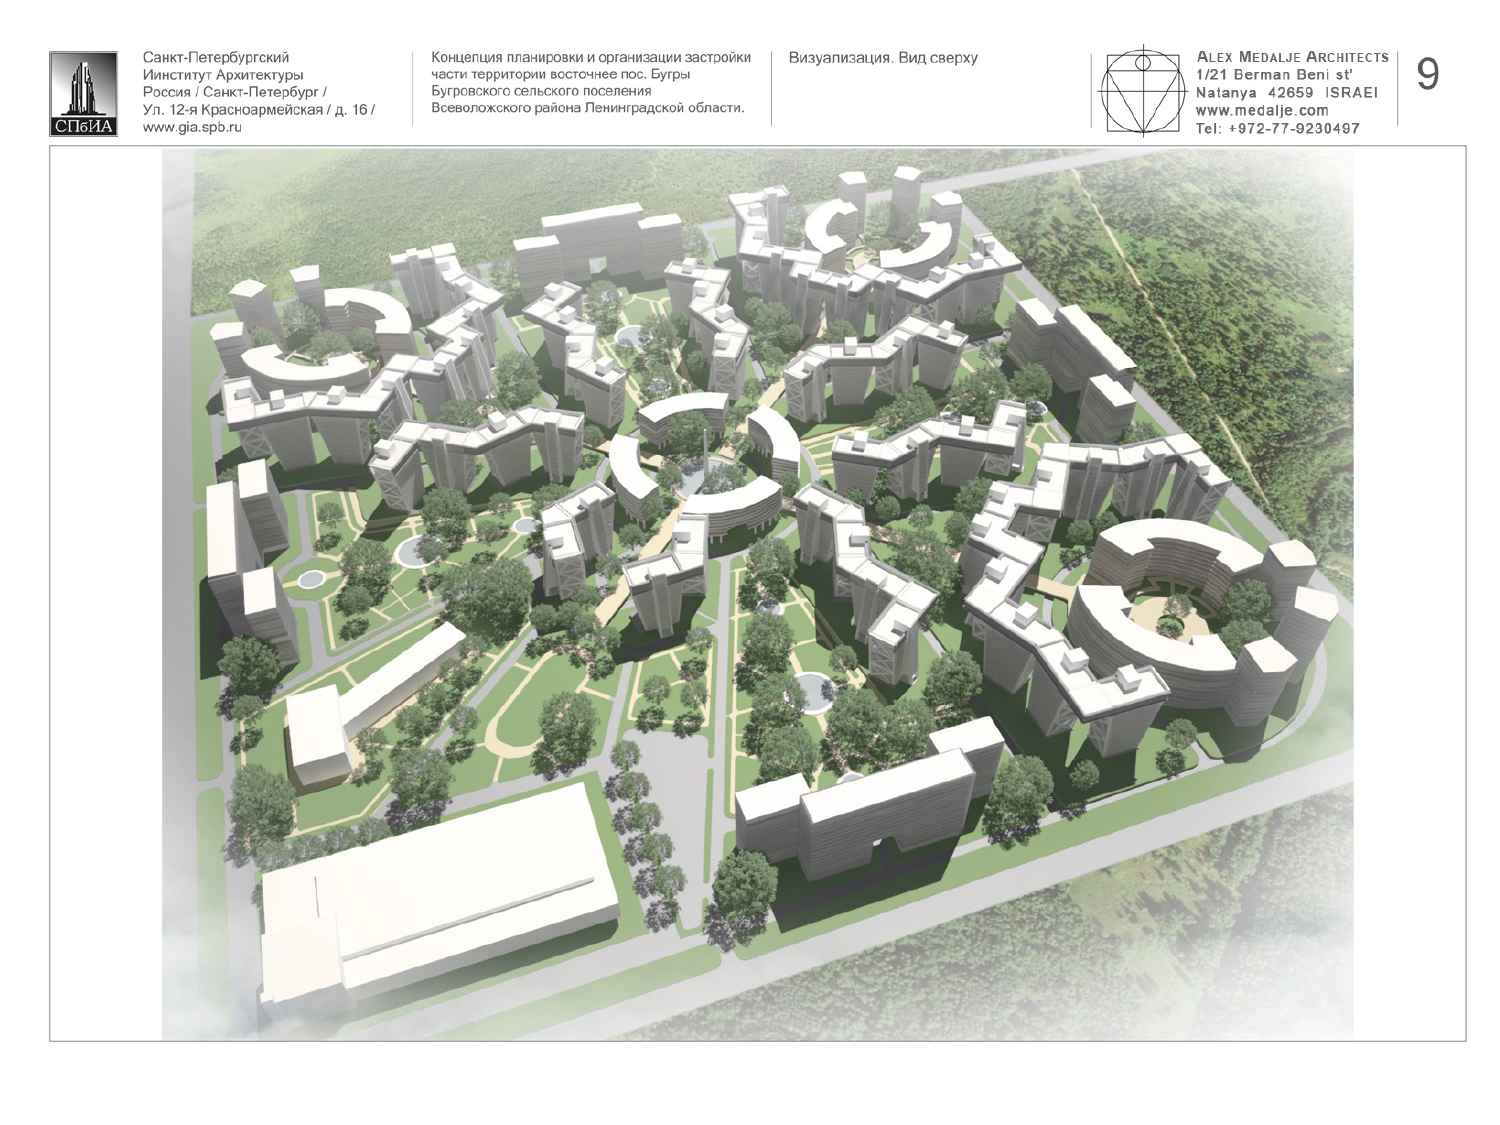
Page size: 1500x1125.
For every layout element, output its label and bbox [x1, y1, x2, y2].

picture [47, 41, 1489, 1043]
